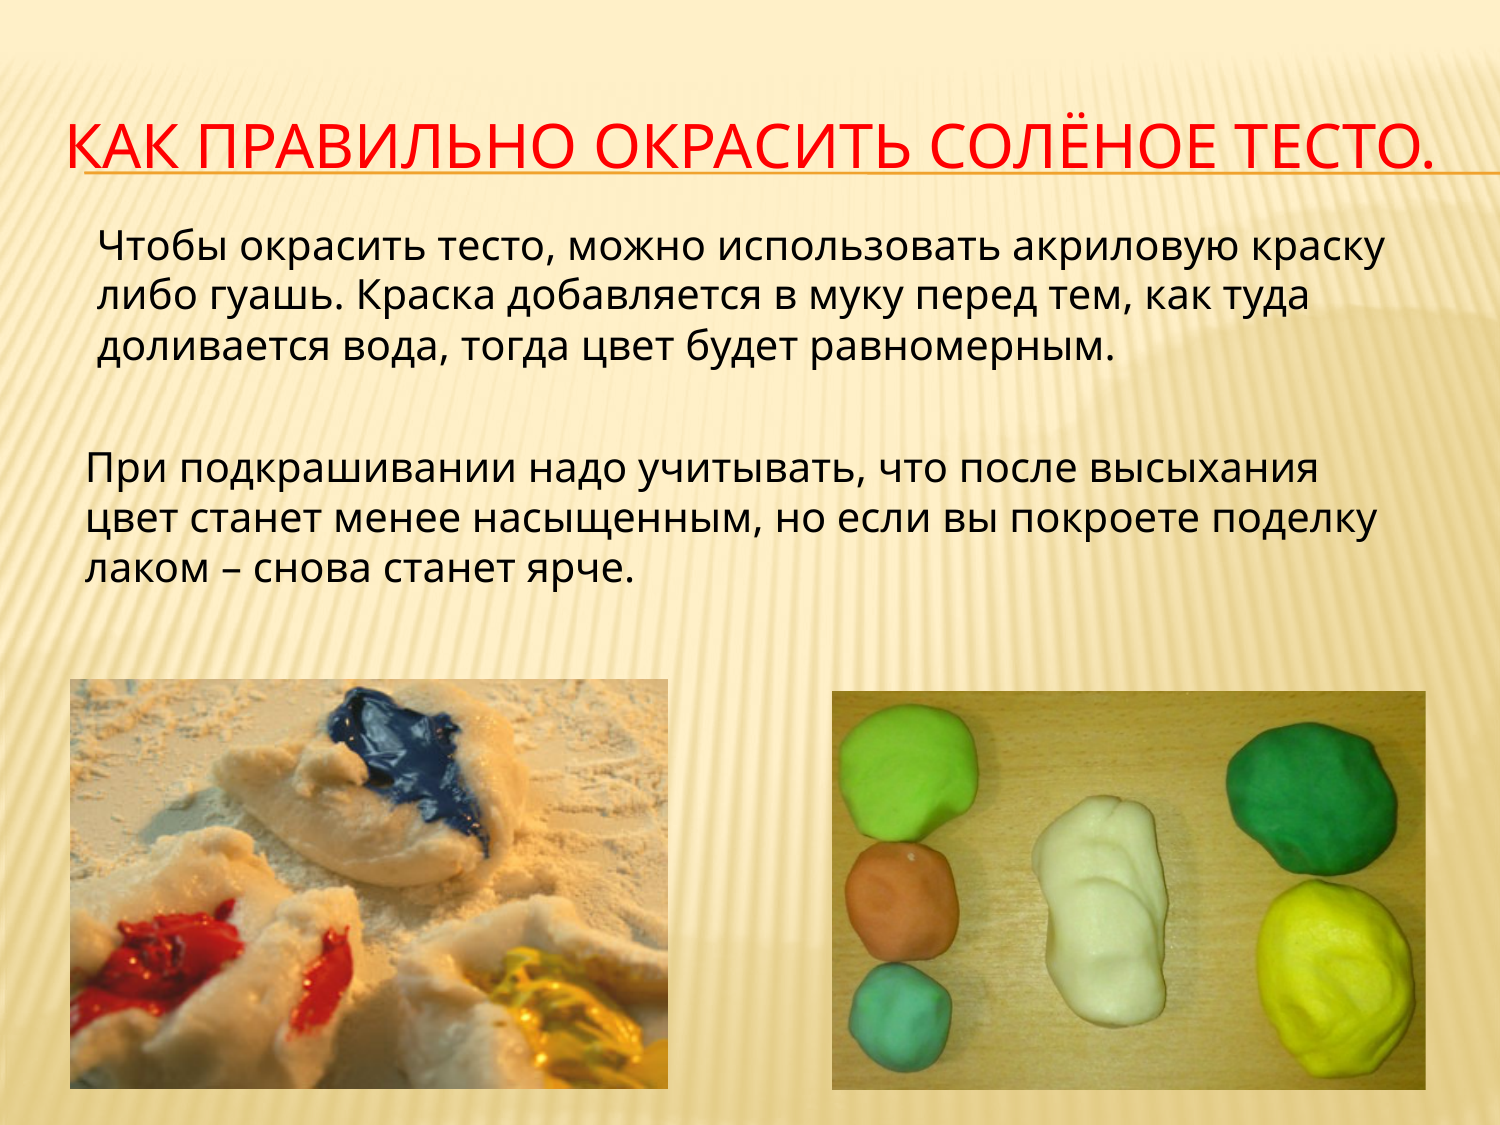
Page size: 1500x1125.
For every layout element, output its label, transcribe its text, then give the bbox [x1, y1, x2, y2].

title Как правильно окрасить солёное тесто. [50, 75, 1475, 213]
picture [69, 679, 669, 1090]
text_box Чтобы окрасить тесто, можно использовать акриловую краску либо гуашь. Краска добавляется в муку перед тем, как туда доливается вода, тогда цвет будет равномерным. [82, 210, 1454, 376]
text_box При подкрашивании надо учитывать, что после высыхания цвет станет менее насыщенным, но если вы покроете поделку лаком – снова станет ярче. [70, 433, 1430, 599]
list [831, 691, 1426, 1091]
